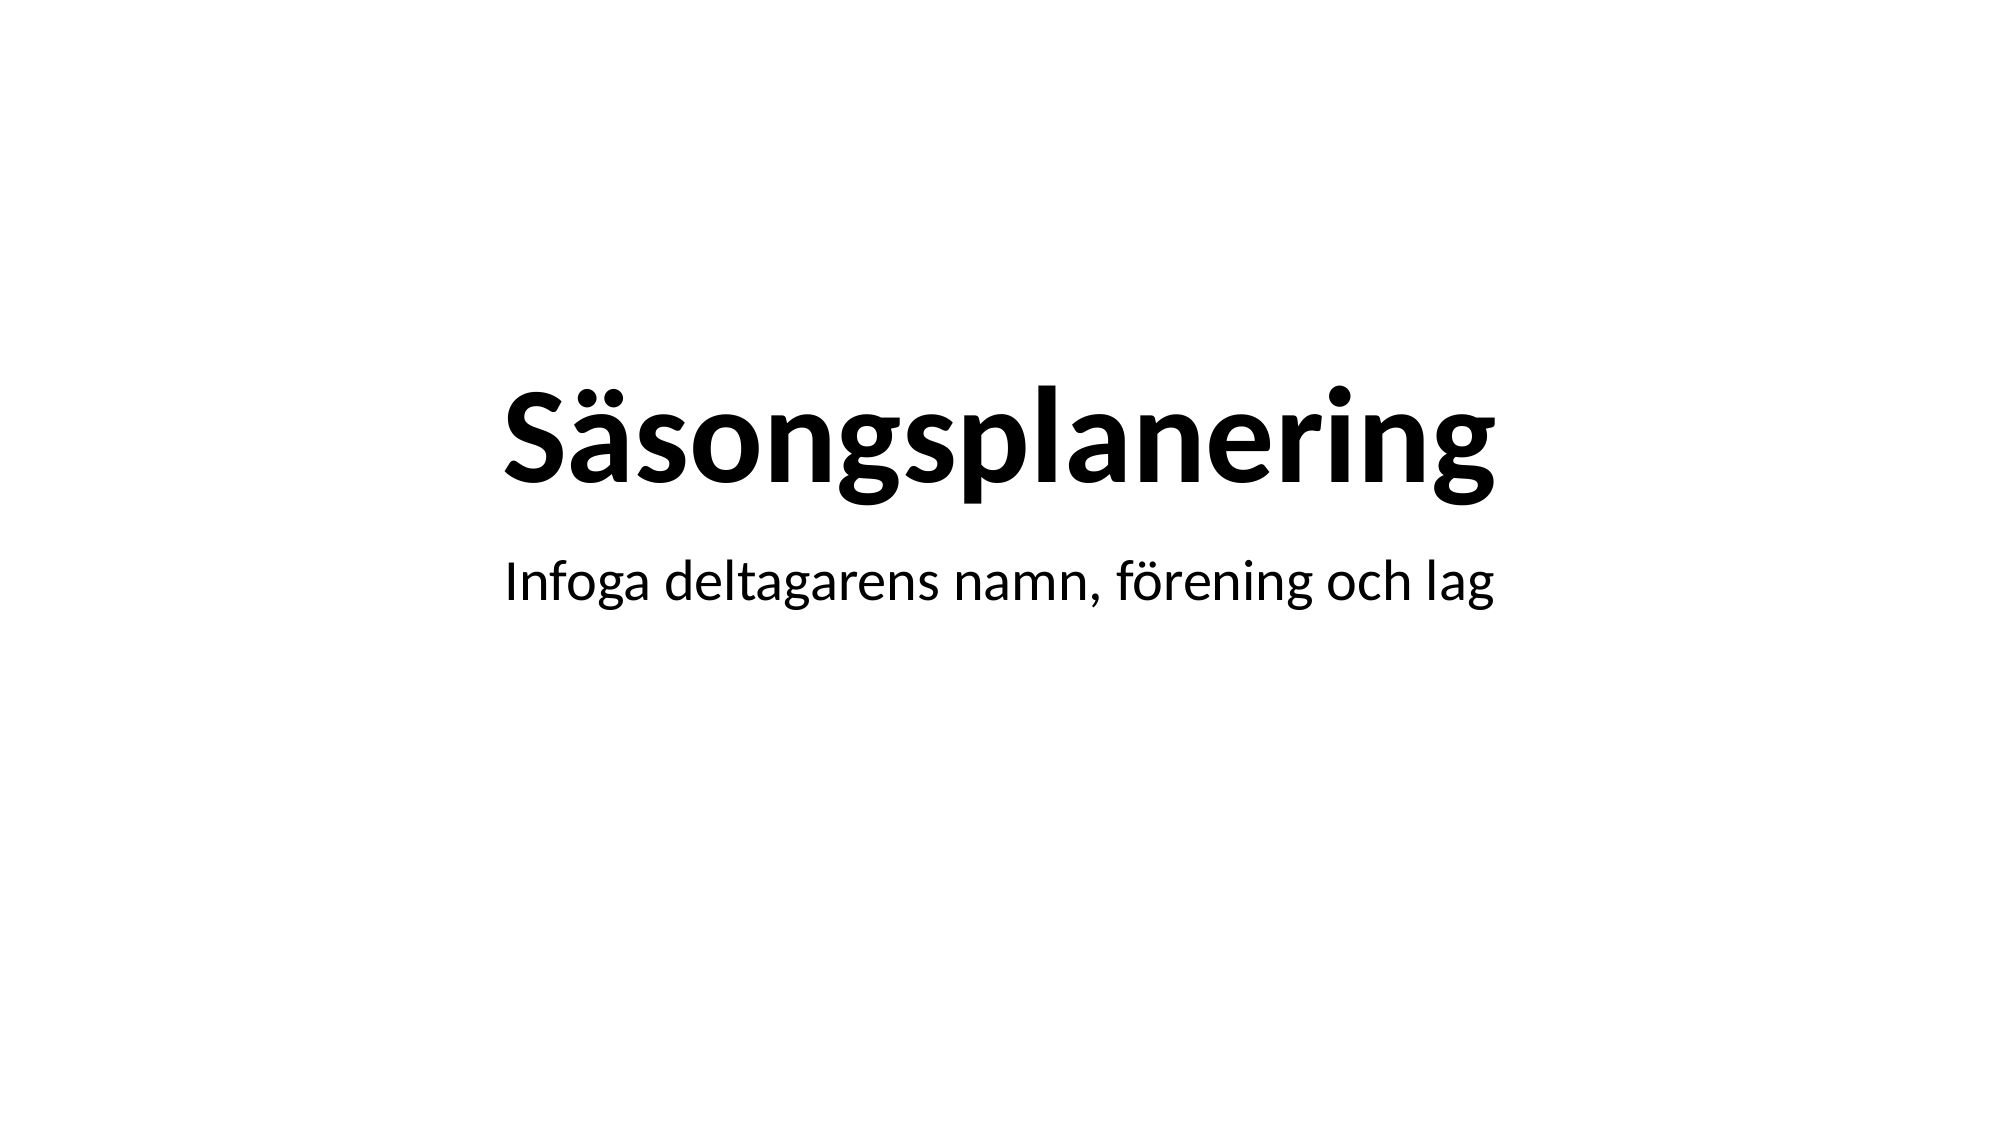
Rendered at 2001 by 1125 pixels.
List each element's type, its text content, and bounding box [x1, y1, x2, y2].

text_box Säsongsplanering [0, 356, 2000, 501]
text_box Infoga deltagarens namn, förening och lag [0, 501, 2000, 663]
